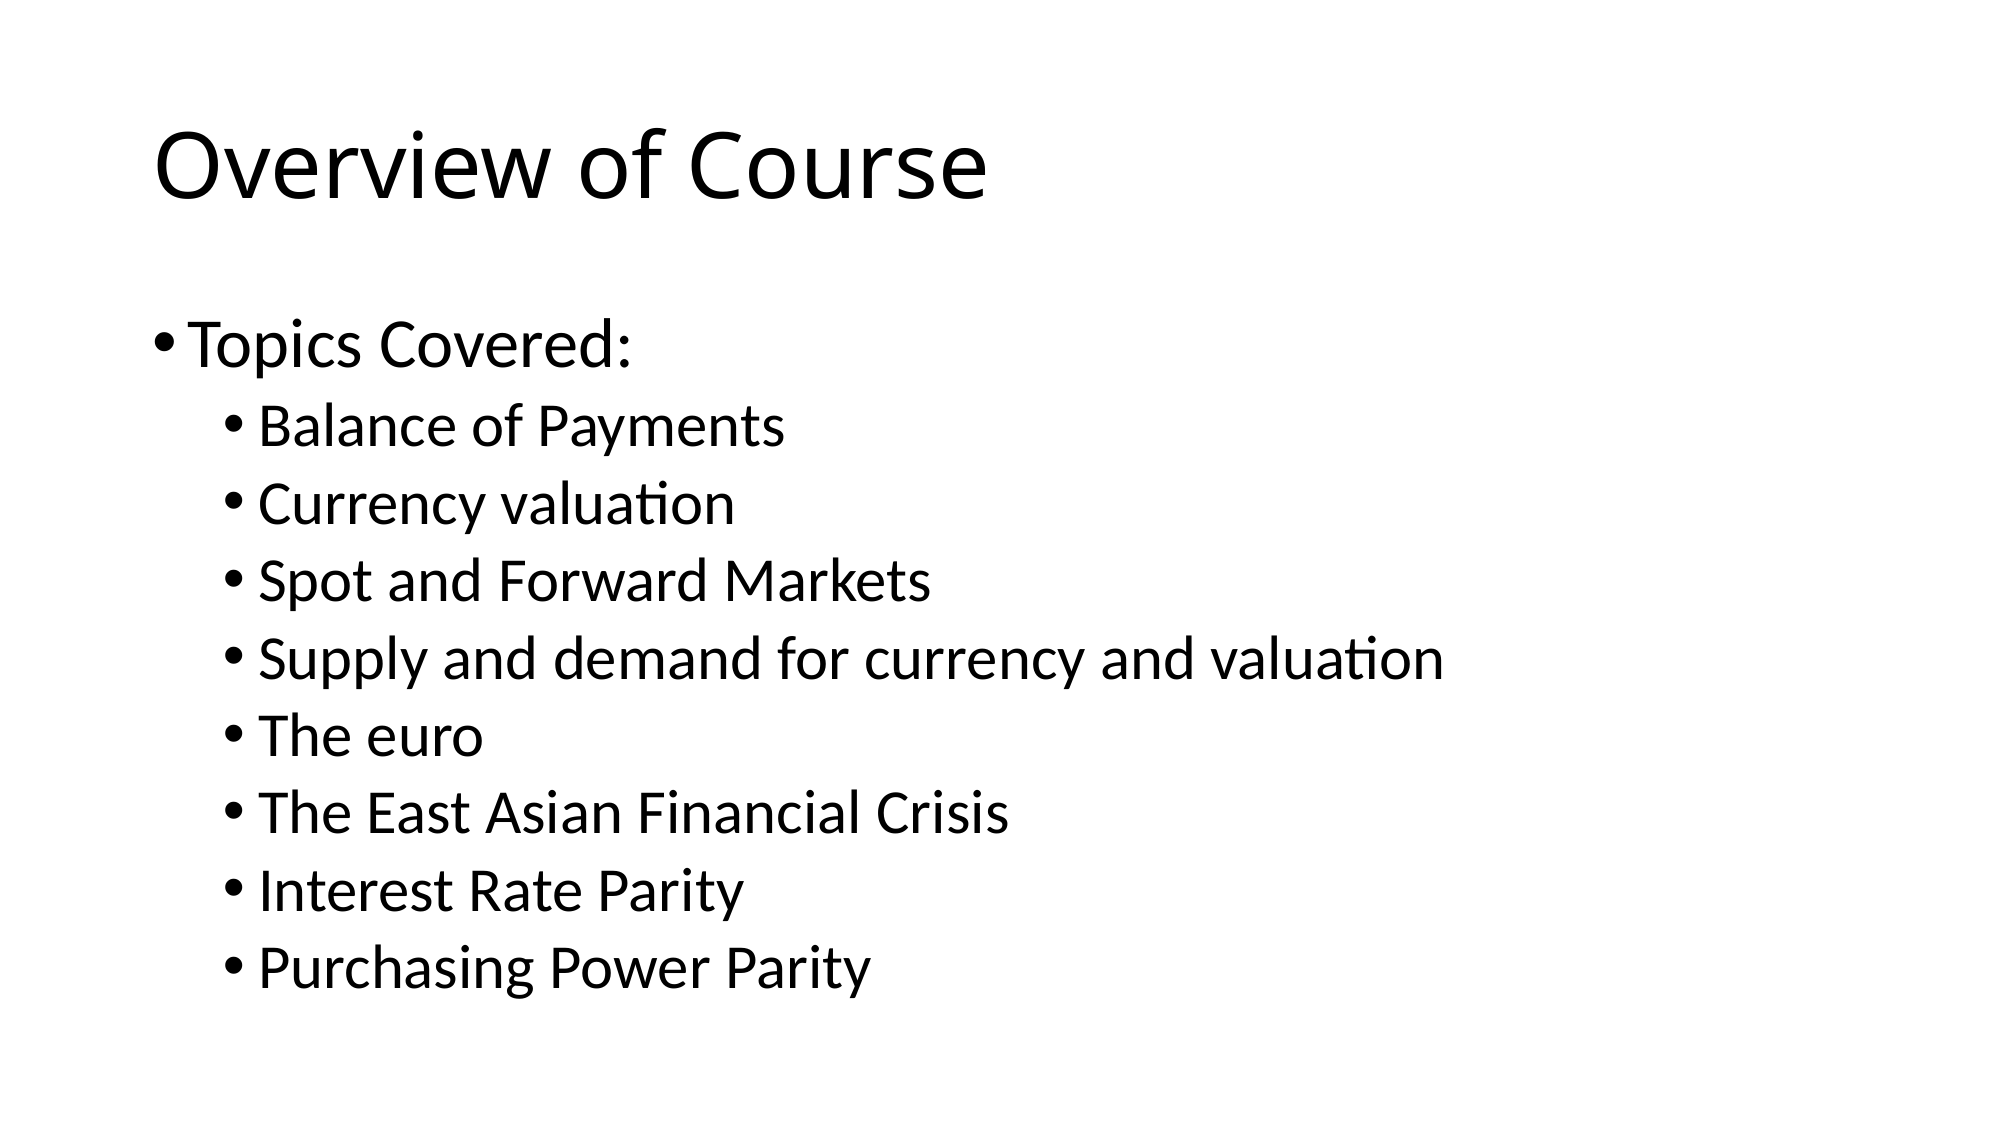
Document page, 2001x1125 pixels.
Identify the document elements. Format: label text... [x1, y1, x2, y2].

title Overview of Course [137, 59, 1863, 278]
list Topics Covered: Balance of Payments Currency valuation Spot and Forward Markets Supply and demand for currency and valuation The euro The East Asian Financial Crisis Interest Rate Parity Purchasing Power Parity [137, 299, 1863, 1014]
